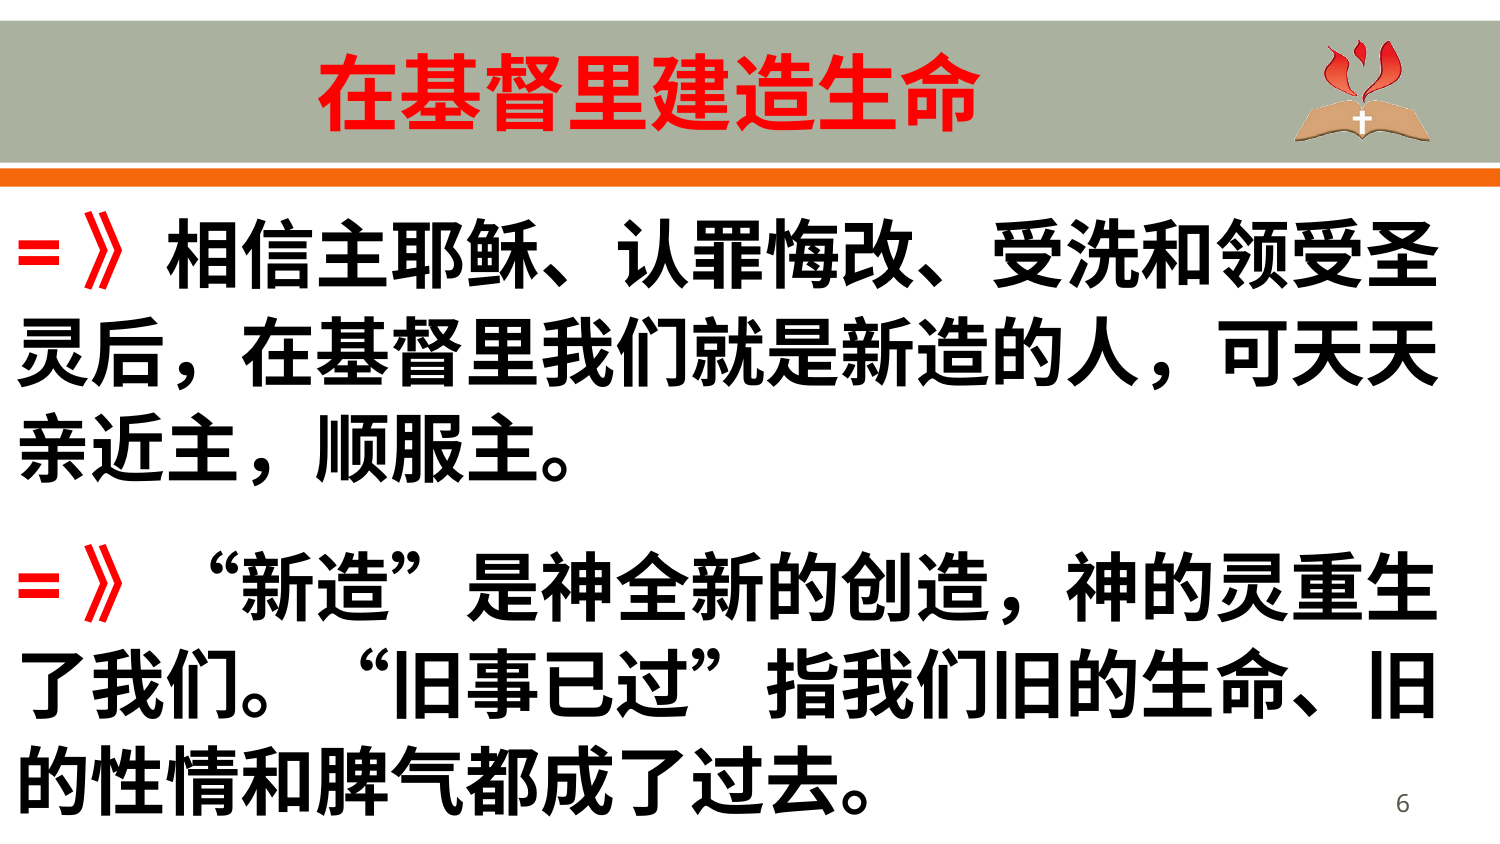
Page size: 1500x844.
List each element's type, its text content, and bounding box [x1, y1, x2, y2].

title 在基督里建造生命 [0, 22, 1300, 160]
slide_number 6 [1074, 782, 1425, 827]
list =》相信主耶稣、认罪悔改、受洗和领受圣灵后，在基督里我们就是新造的人，可天天亲近主，顺服主。 =》“新造”是神全新的创造，神的灵重生了我们。“旧事已过”指我们旧的生命、旧的性情和脾气都成了过去。 [0, 184, 1500, 844]
picture [1300, 35, 1434, 144]
